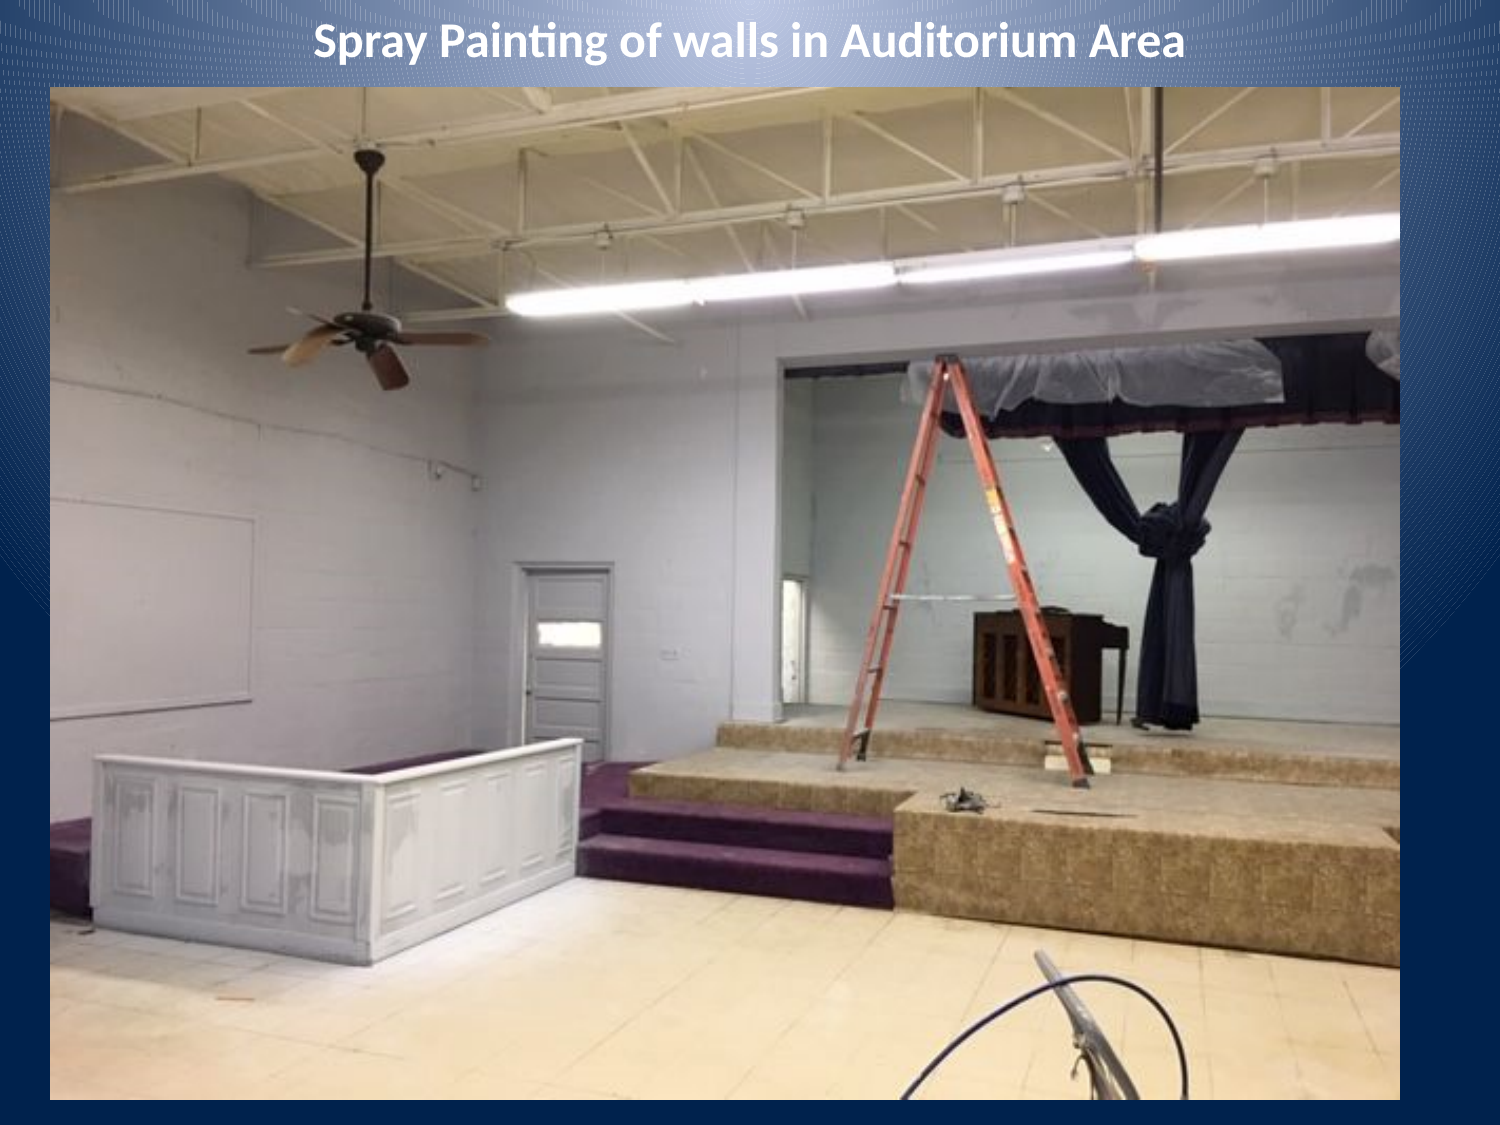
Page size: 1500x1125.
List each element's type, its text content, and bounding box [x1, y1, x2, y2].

picture [49, 87, 1401, 1101]
text_box Spray Painting of walls in Auditorium Area [50, 0, 1450, 75]
